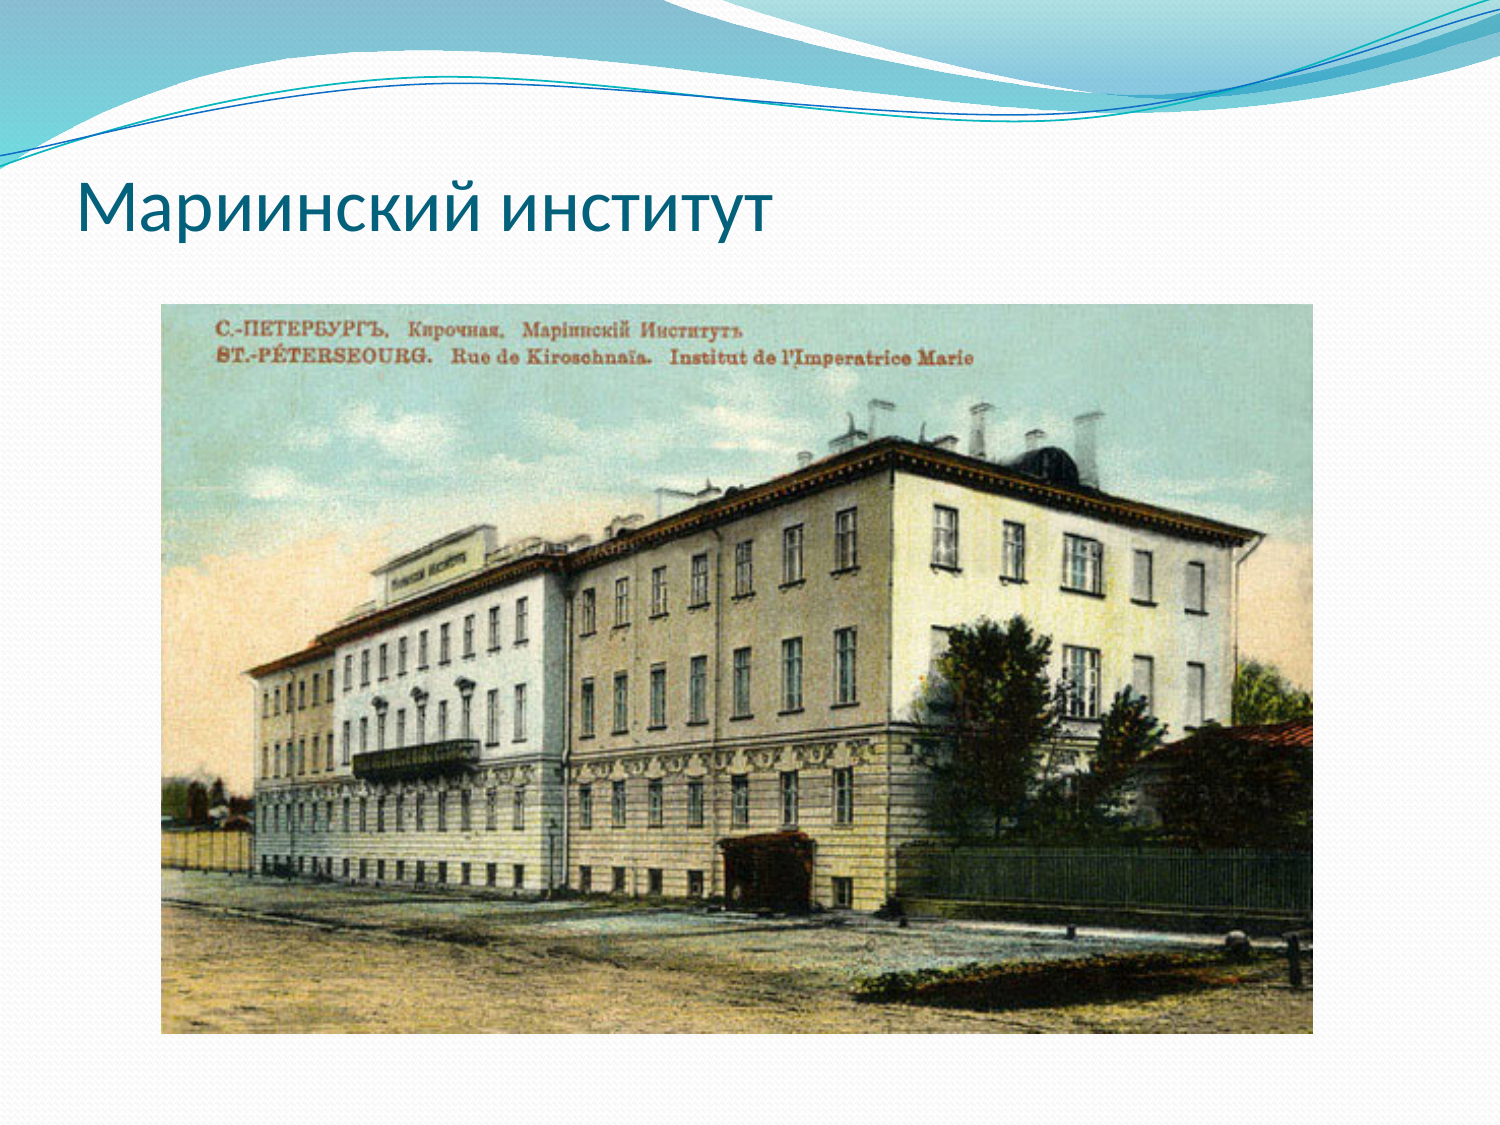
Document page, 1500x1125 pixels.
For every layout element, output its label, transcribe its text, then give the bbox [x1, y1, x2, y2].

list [160, 304, 1313, 1034]
title Мариинский институт [75, 115, 1425, 247]
